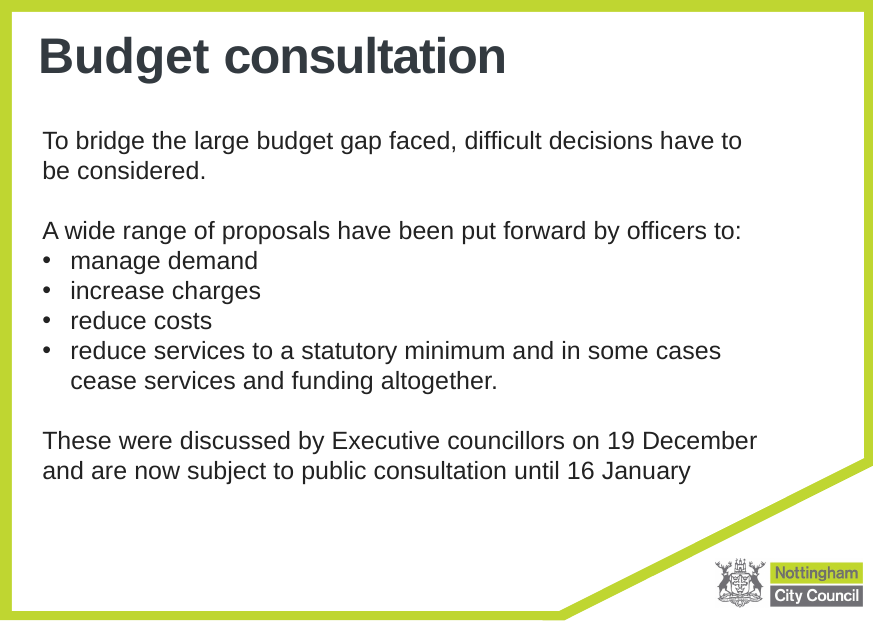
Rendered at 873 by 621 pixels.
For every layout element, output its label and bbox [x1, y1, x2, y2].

text_box [0, 0, 873, 621]
